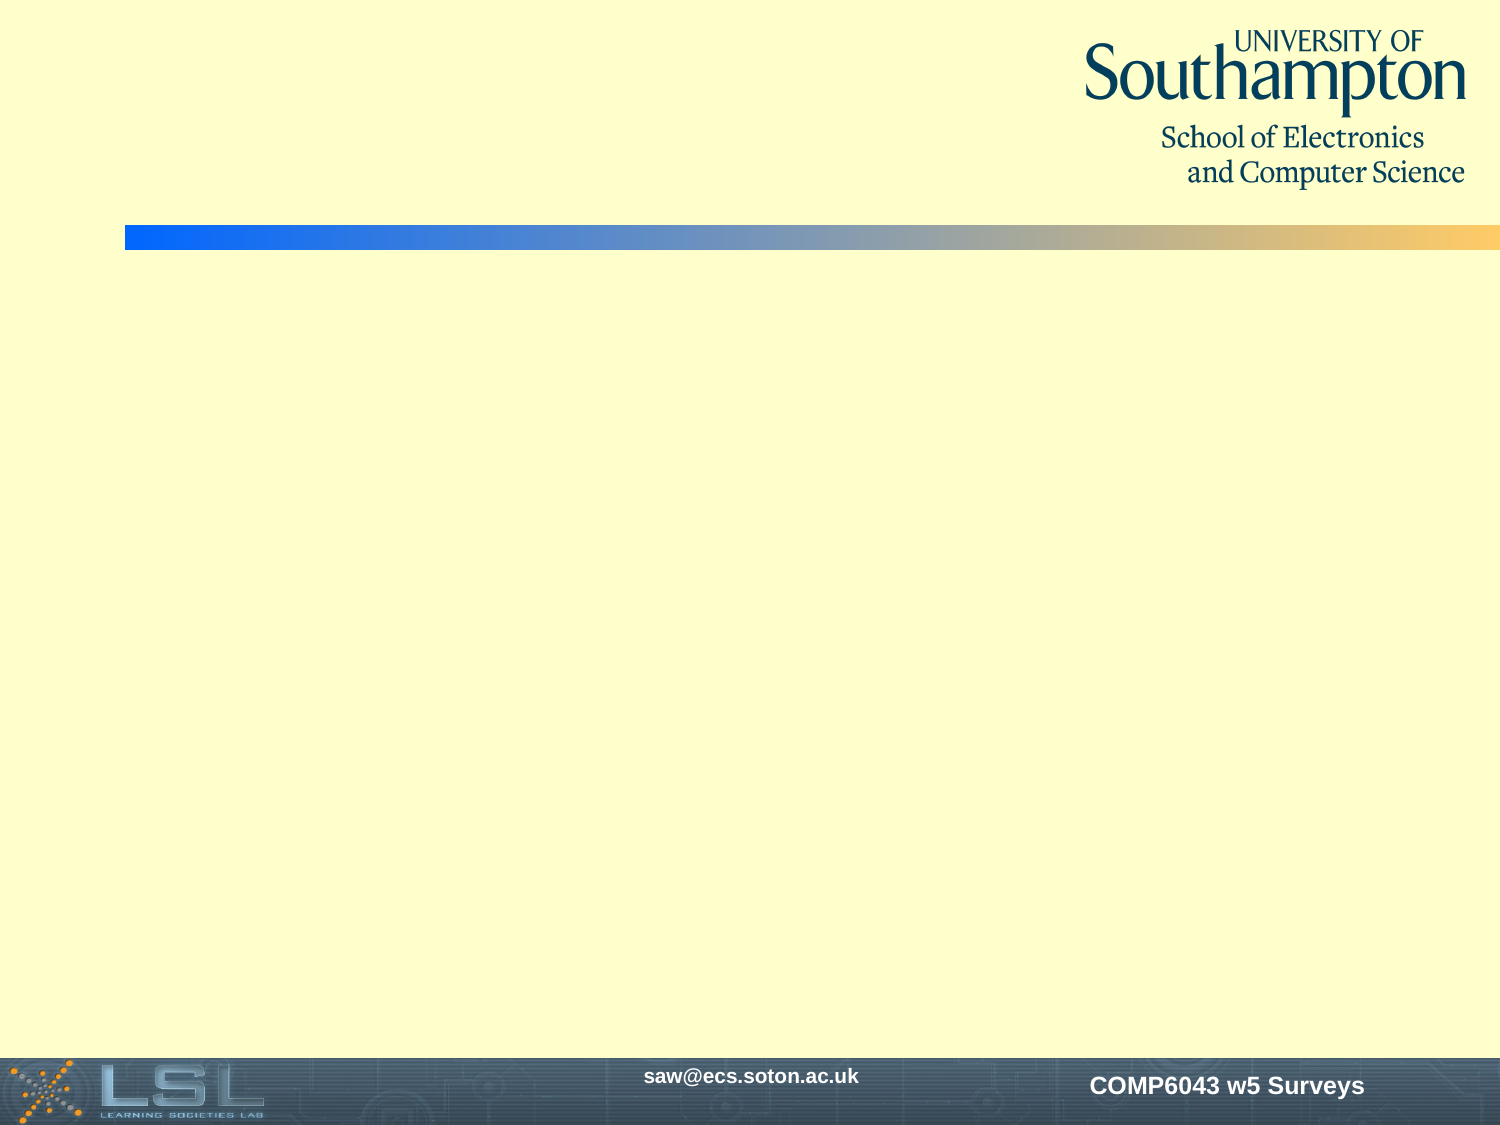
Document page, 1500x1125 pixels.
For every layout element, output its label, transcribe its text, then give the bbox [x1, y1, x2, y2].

footer saw@ecs.soton.ac.uk [513, 1053, 989, 1097]
picture [1086, 62, 1110, 96]
picture [1086, 29, 1467, 190]
picture [0, 1058, 1500, 1125]
